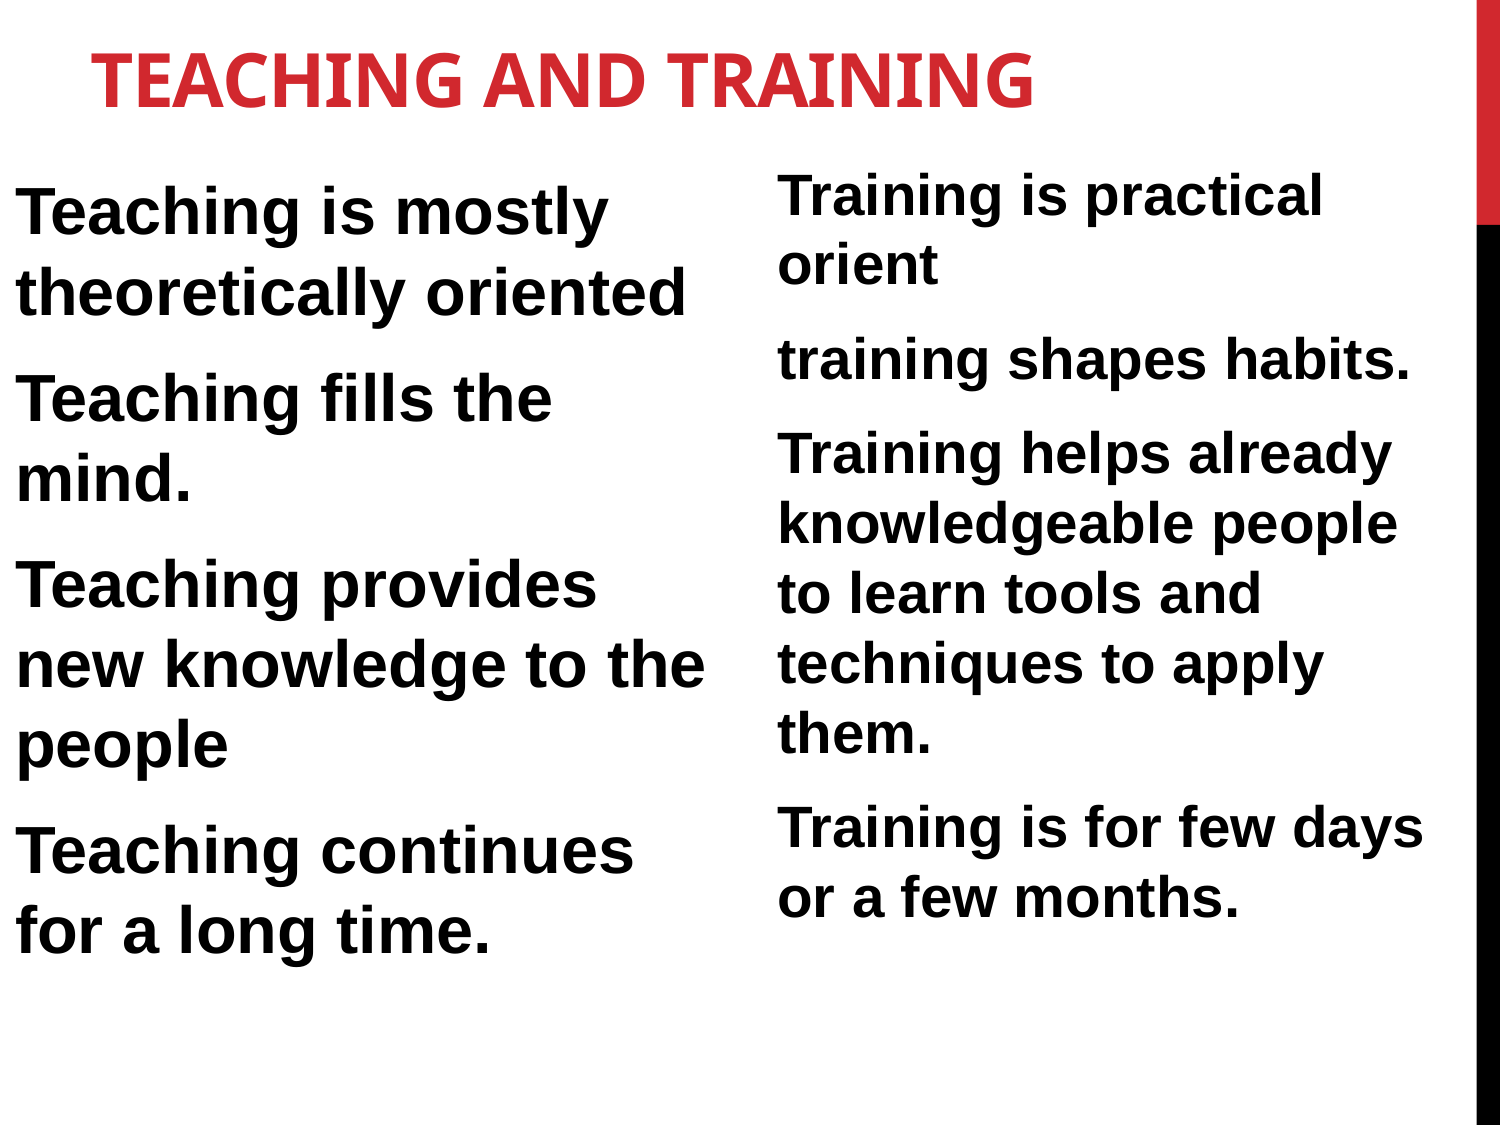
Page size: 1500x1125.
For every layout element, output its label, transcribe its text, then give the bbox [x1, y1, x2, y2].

title Teaching and training [75, 25, 1436, 228]
list Training is practical orient training shapes habits. Training helps already knowledgeable people to learn tools and techniques to apply them. Training is for few days or a few months. [762, 149, 1483, 1094]
list Teaching is mostly theoretically oriented Teaching fills the mind. Teaching provides new knowledge to the people Teaching continues for a long time. [0, 160, 723, 1106]
